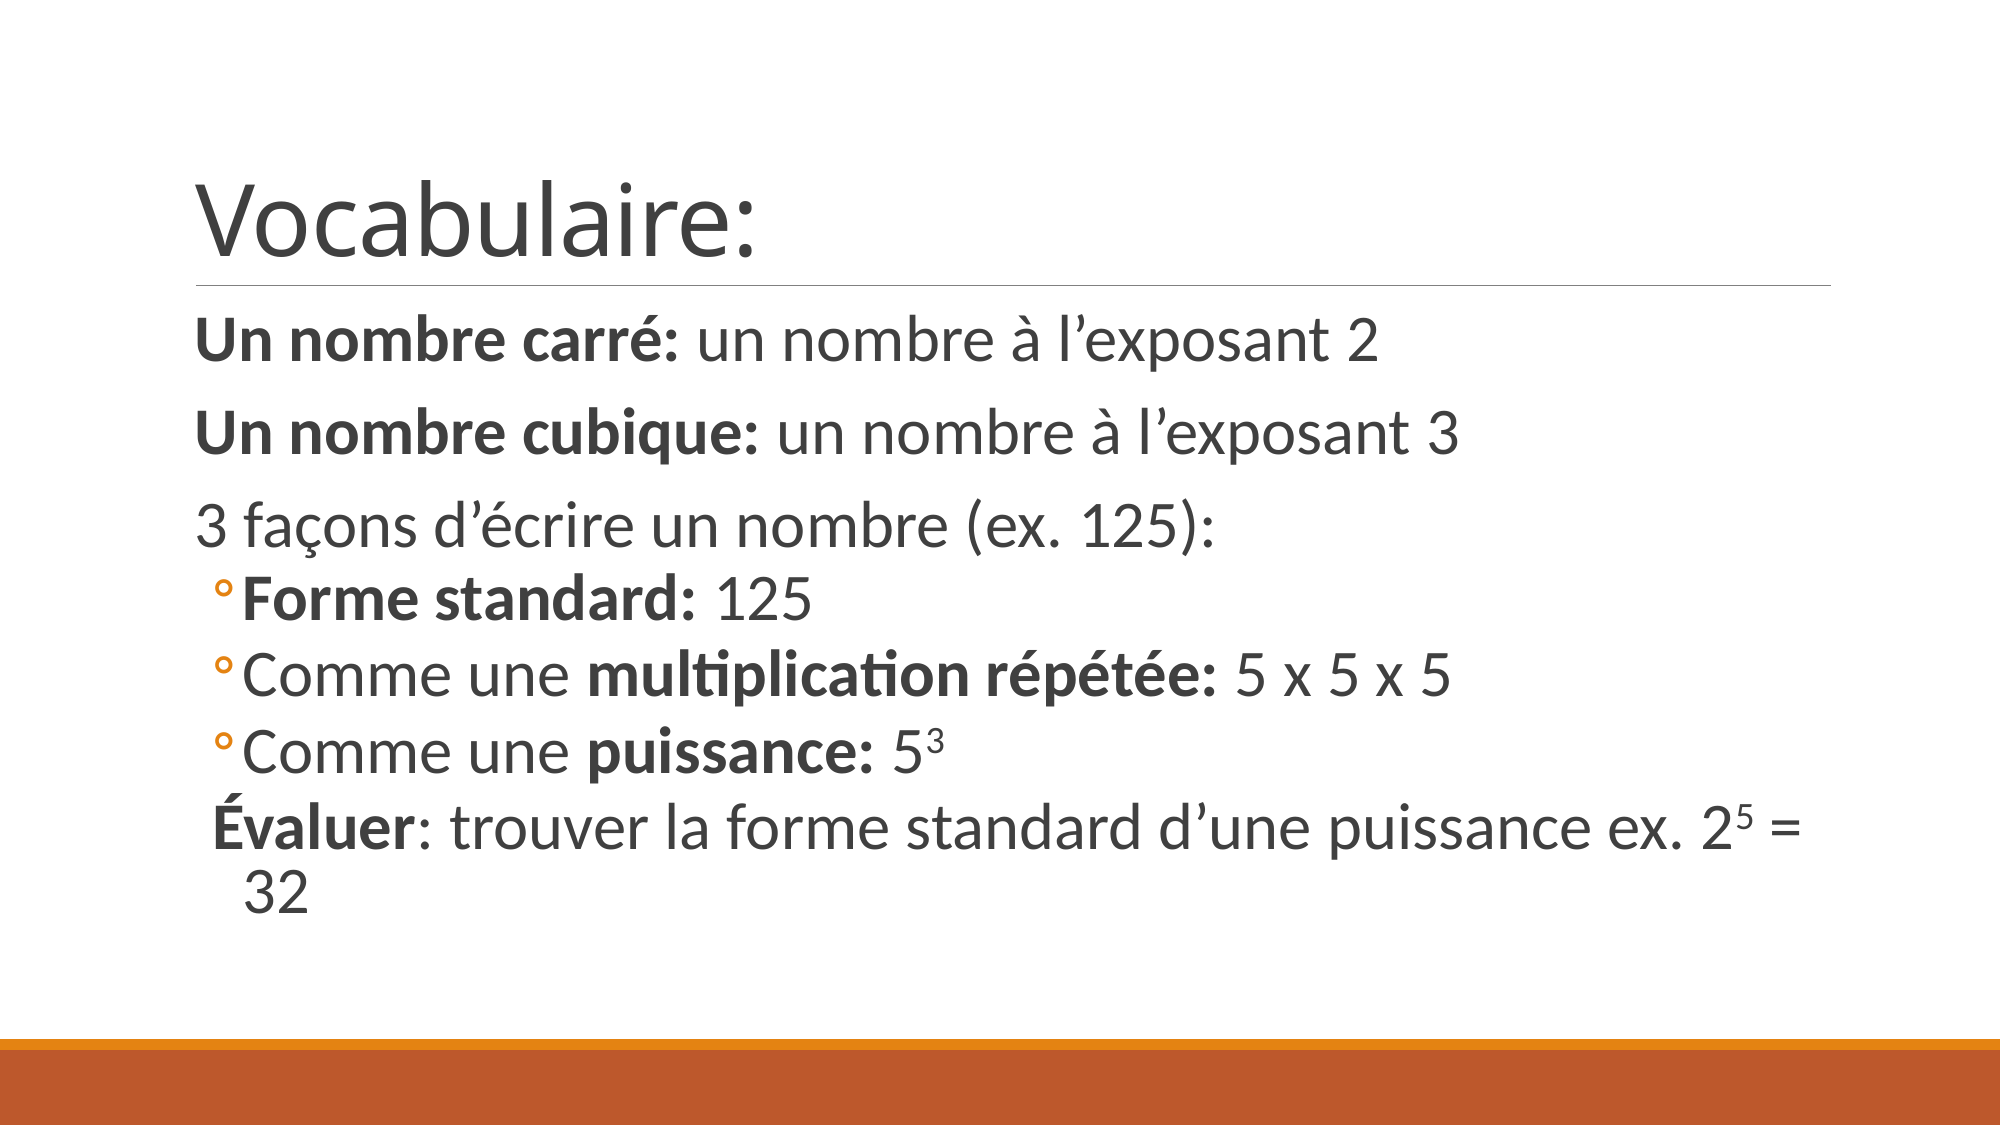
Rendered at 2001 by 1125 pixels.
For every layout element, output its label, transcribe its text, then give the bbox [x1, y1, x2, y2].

list Un nombre carré: un nombre à l’exposant 2 Un nombre cubique: un nombre à l’exposant 3 3 façons d’écrire un nombre (ex. 125): Forme standard: 125 Comme une multiplication répétée: 5 x 5 x 5 Comme une puissance: 53 Évaluer: trouver la forme standard d’une puissance ex. 25 = 32 [179, 302, 1831, 963]
title Vocabulaire: [179, 47, 1830, 285]
